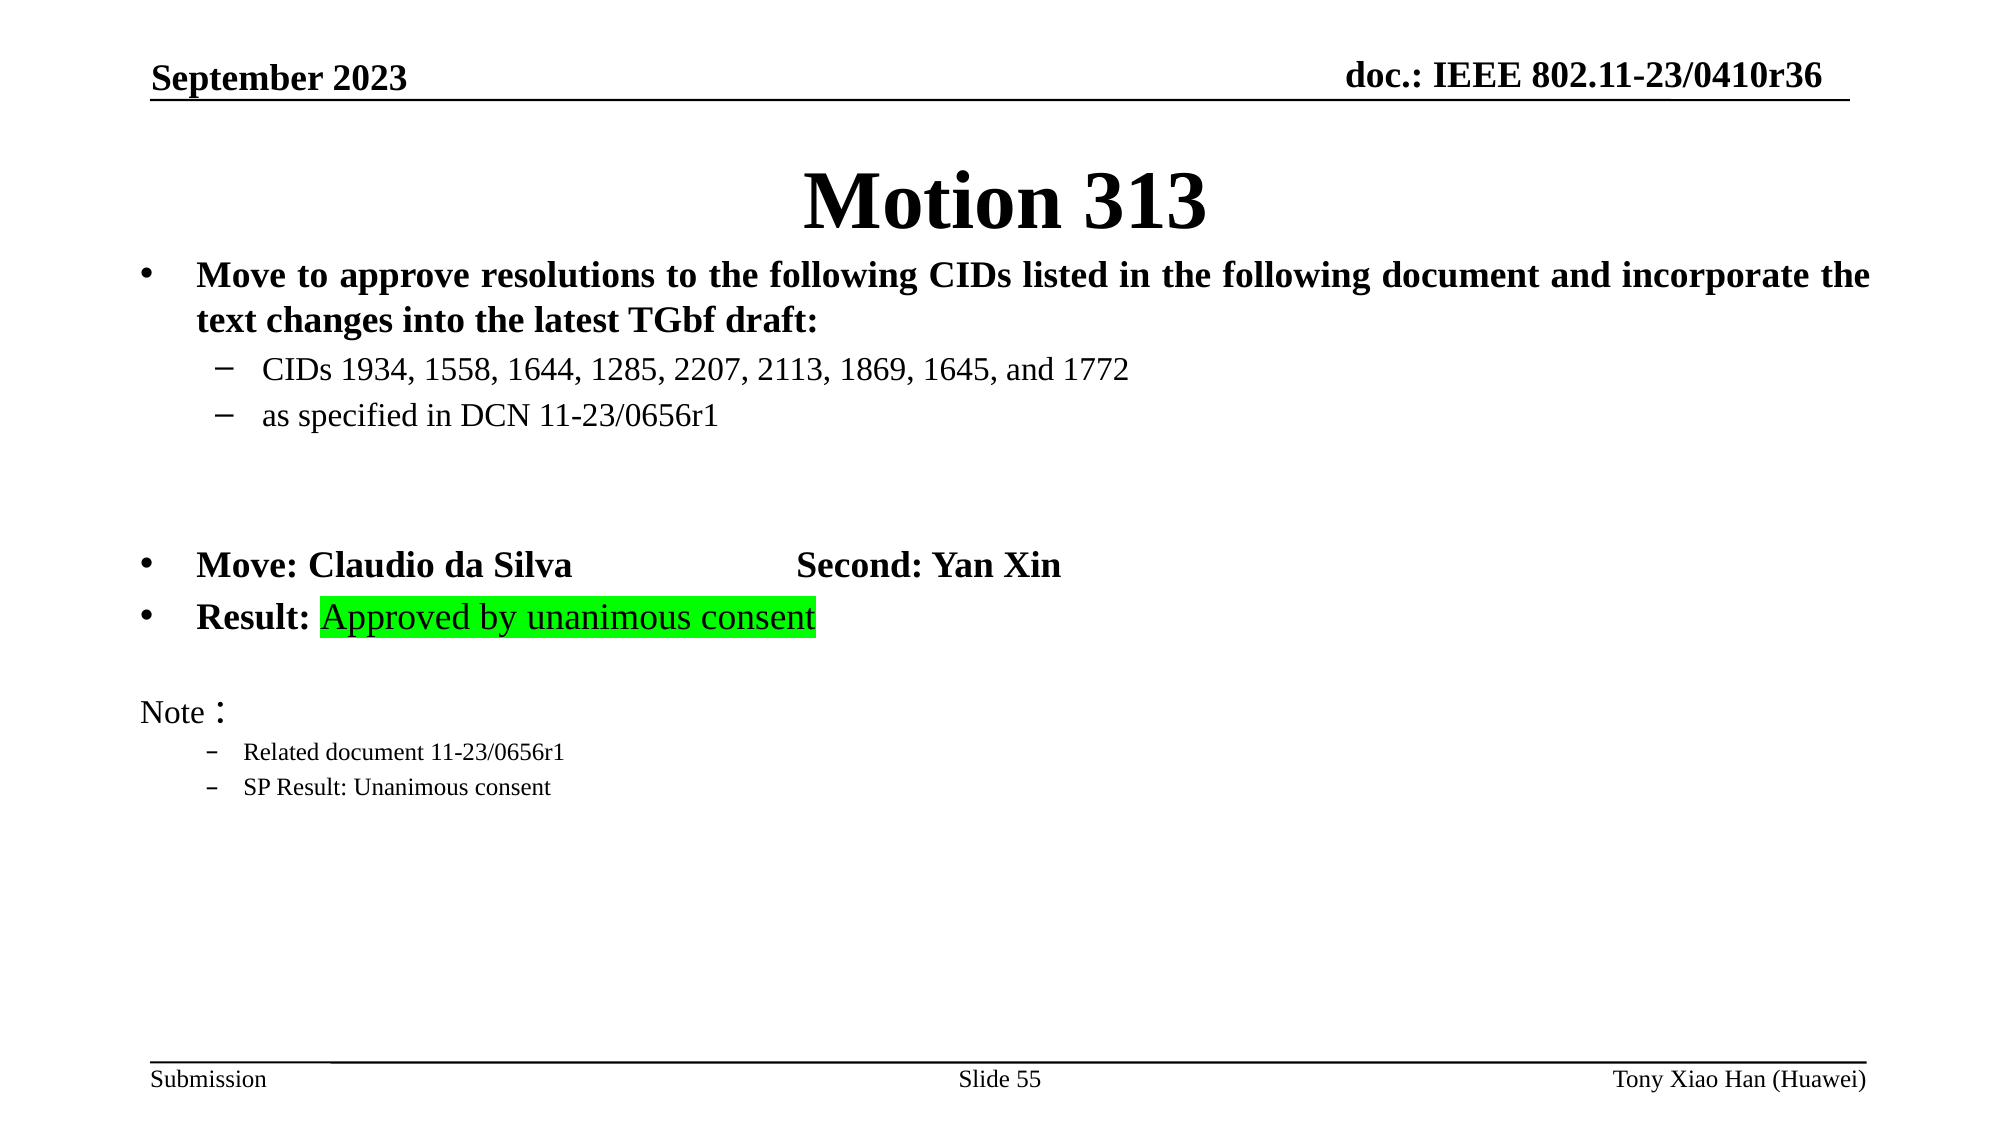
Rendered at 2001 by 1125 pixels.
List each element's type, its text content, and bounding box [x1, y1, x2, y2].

text_box Move to approve resolutions to the following CIDs listed in the following document and incorporate the text changes into the latest TGbf draft: CIDs 1934, 1558, 1644, 1285, 2207, 2113, 1869, 1645, and 1772 as specified in DCN 11-23/0656r1 Move: Claudio da Silva Second: Yan Xin Result: Approved by unanimous consent Note： Related document 11-23/0656r1 SP Result: Unanimous consent [125, 212, 1888, 900]
text_box Motion 313 [368, 137, 1644, 212]
